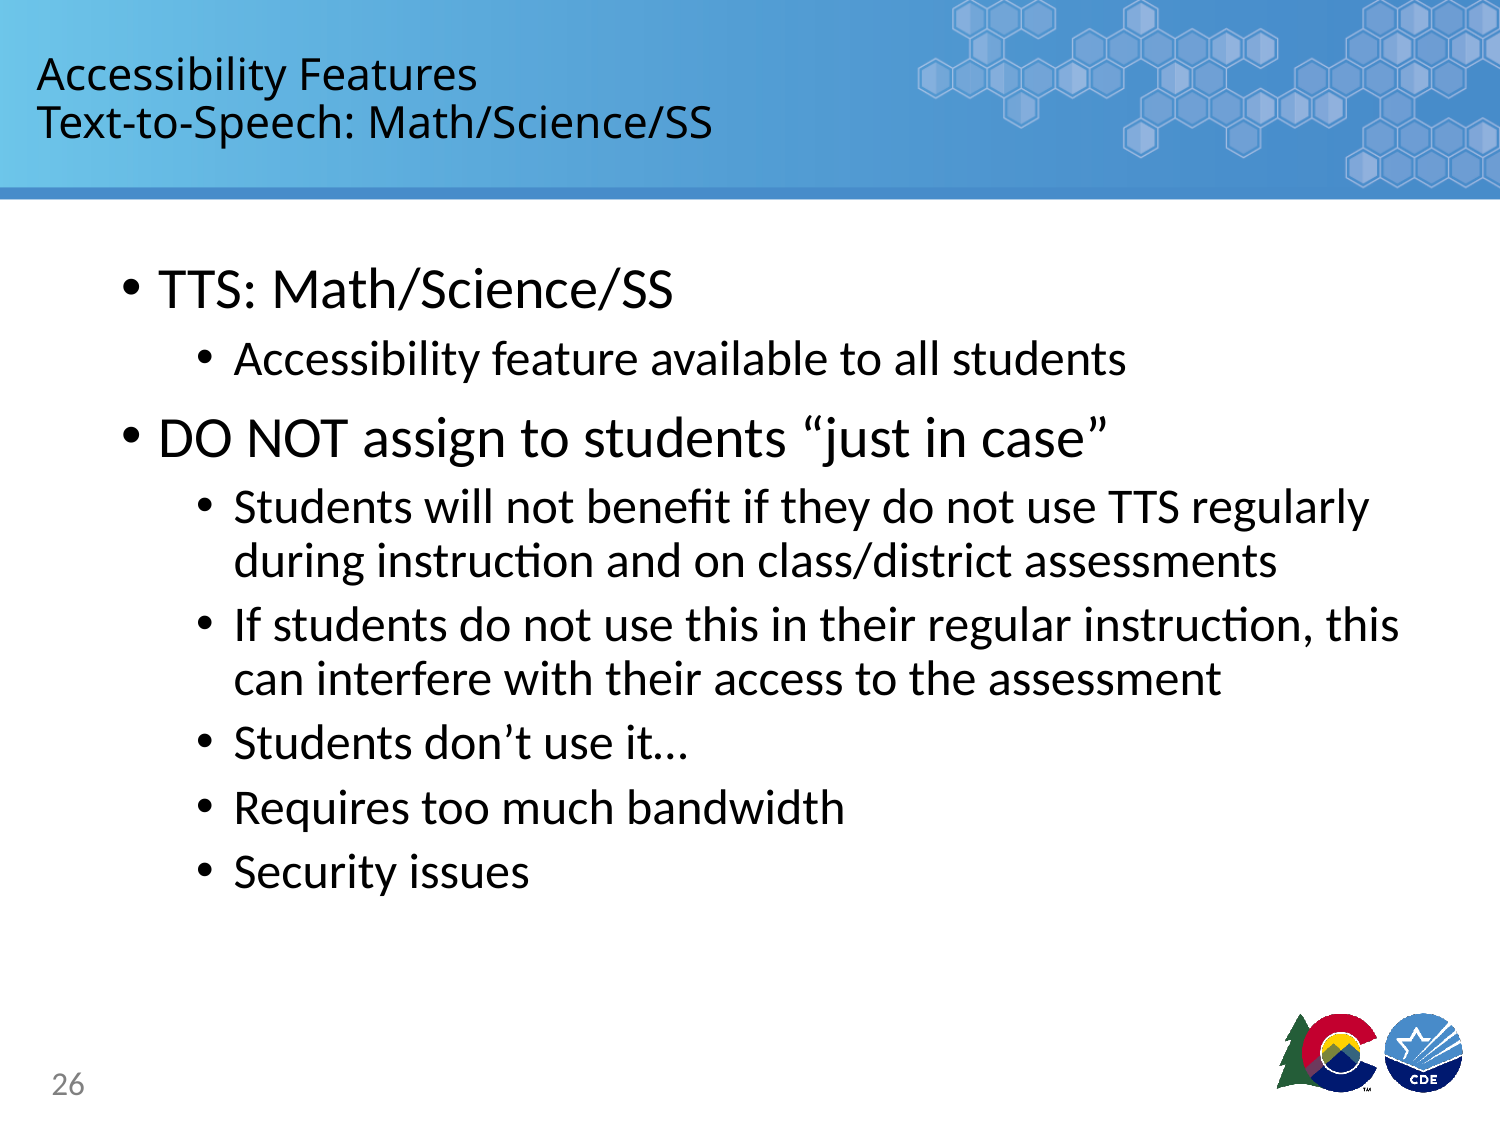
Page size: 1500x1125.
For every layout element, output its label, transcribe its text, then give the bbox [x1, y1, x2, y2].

picture [0, 0, 1500, 200]
slide_number 26 [36, 1054, 375, 1115]
text_box TTS: Math/Science/SS Accessibility feature available to all students DO NOT assign to students “just in case” Students will not benefit if they do not use TTS regularly during instruction and on class/district assessments If students do not use this in their regular instruction, this can interfere with their access to the assessment Students don’t use it… Requires too much bandwidth Security issues [106, 251, 1452, 995]
picture [1275, 1012, 1463, 1093]
title Accessibility Features Text-to-Speech: Math/Science/SS [36, 51, 1463, 149]
